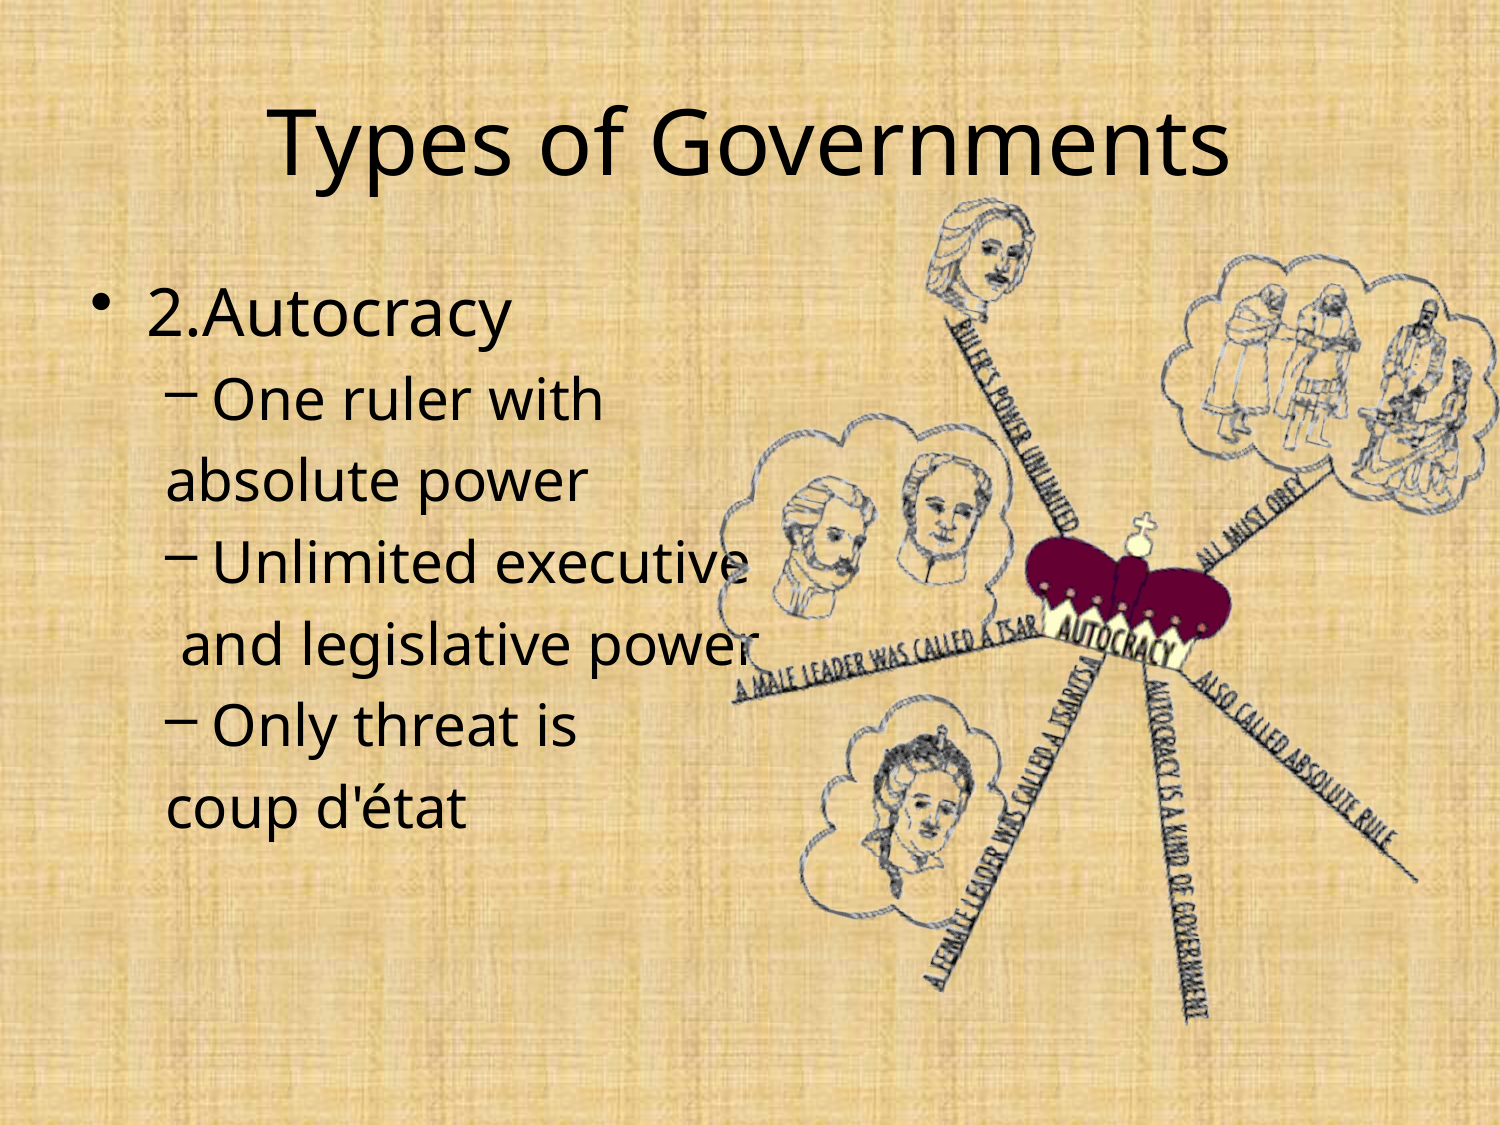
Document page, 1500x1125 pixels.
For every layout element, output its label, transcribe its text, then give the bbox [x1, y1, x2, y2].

picture [0, 0, 1500, 1125]
list 2.Autocracy One ruler with absolute power Unlimited executive and legislative power Only threat is coup d'état [74, 262, 704, 1006]
title Types of Governments [74, 44, 1426, 233]
